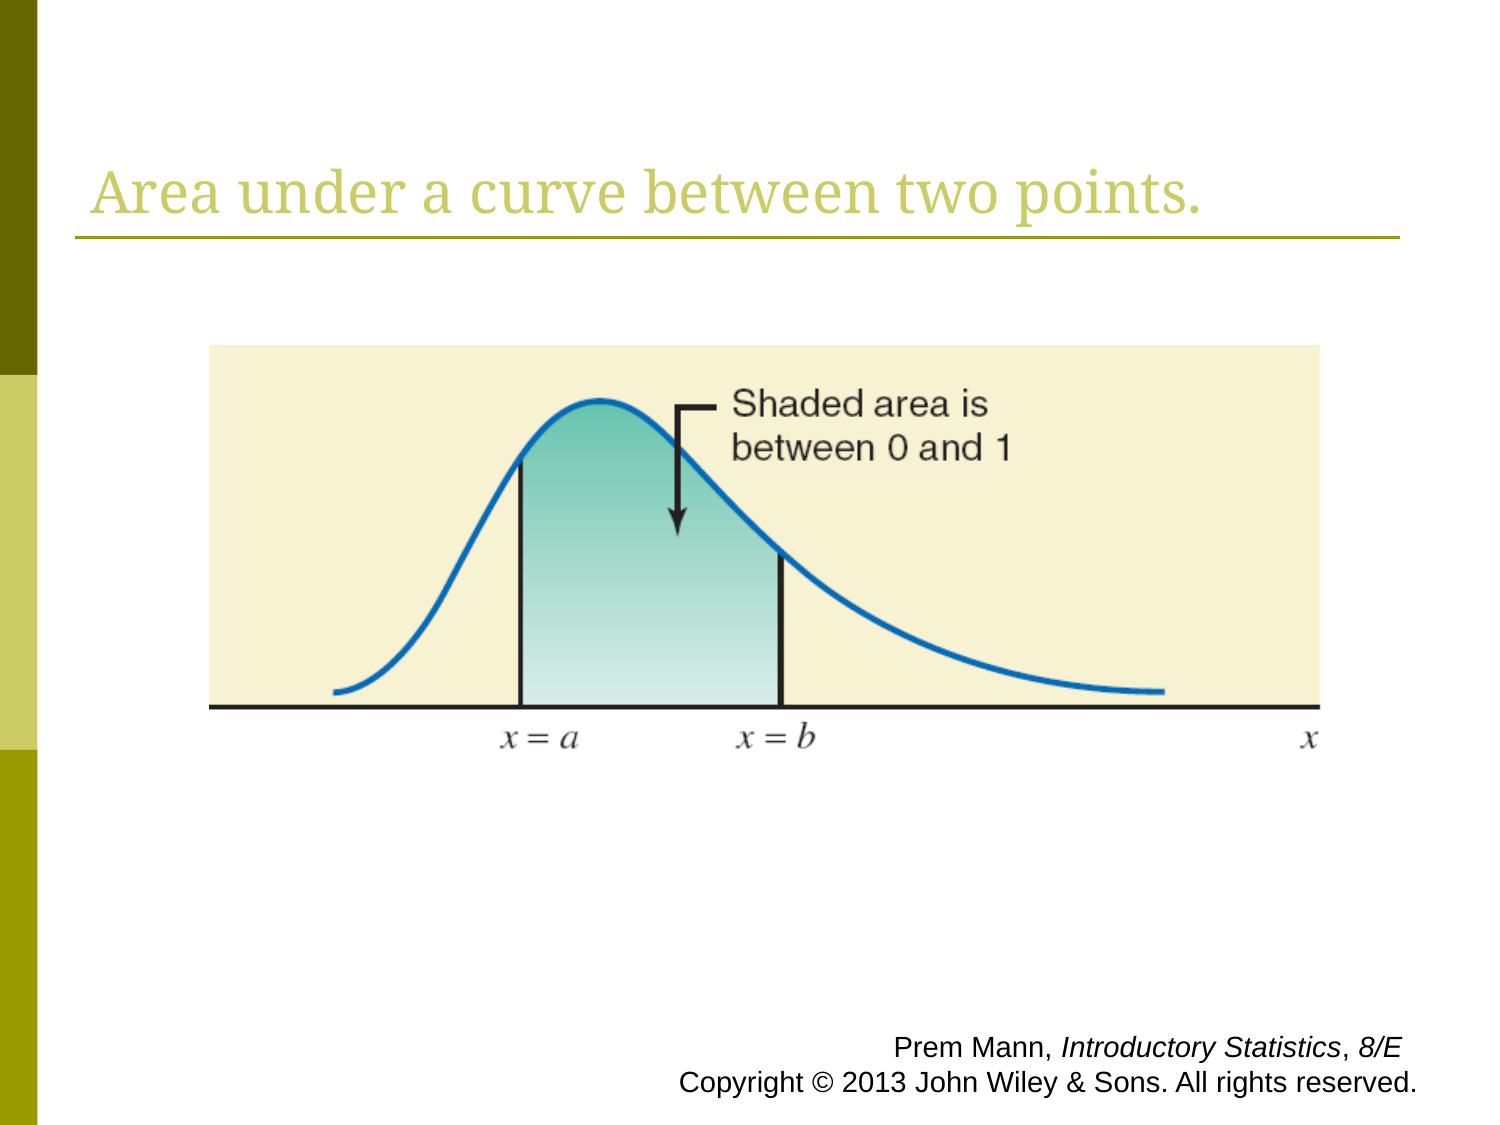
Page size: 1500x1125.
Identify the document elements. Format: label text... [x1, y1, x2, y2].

picture [208, 344, 1326, 788]
title Area under a curve between two points. [75, 45, 1425, 233]
text_box Prem Mann, Introductory Statistics, 8/E Copyright © 2013 John Wiley & Sons. All rights reserved. [664, 1020, 1449, 1106]
